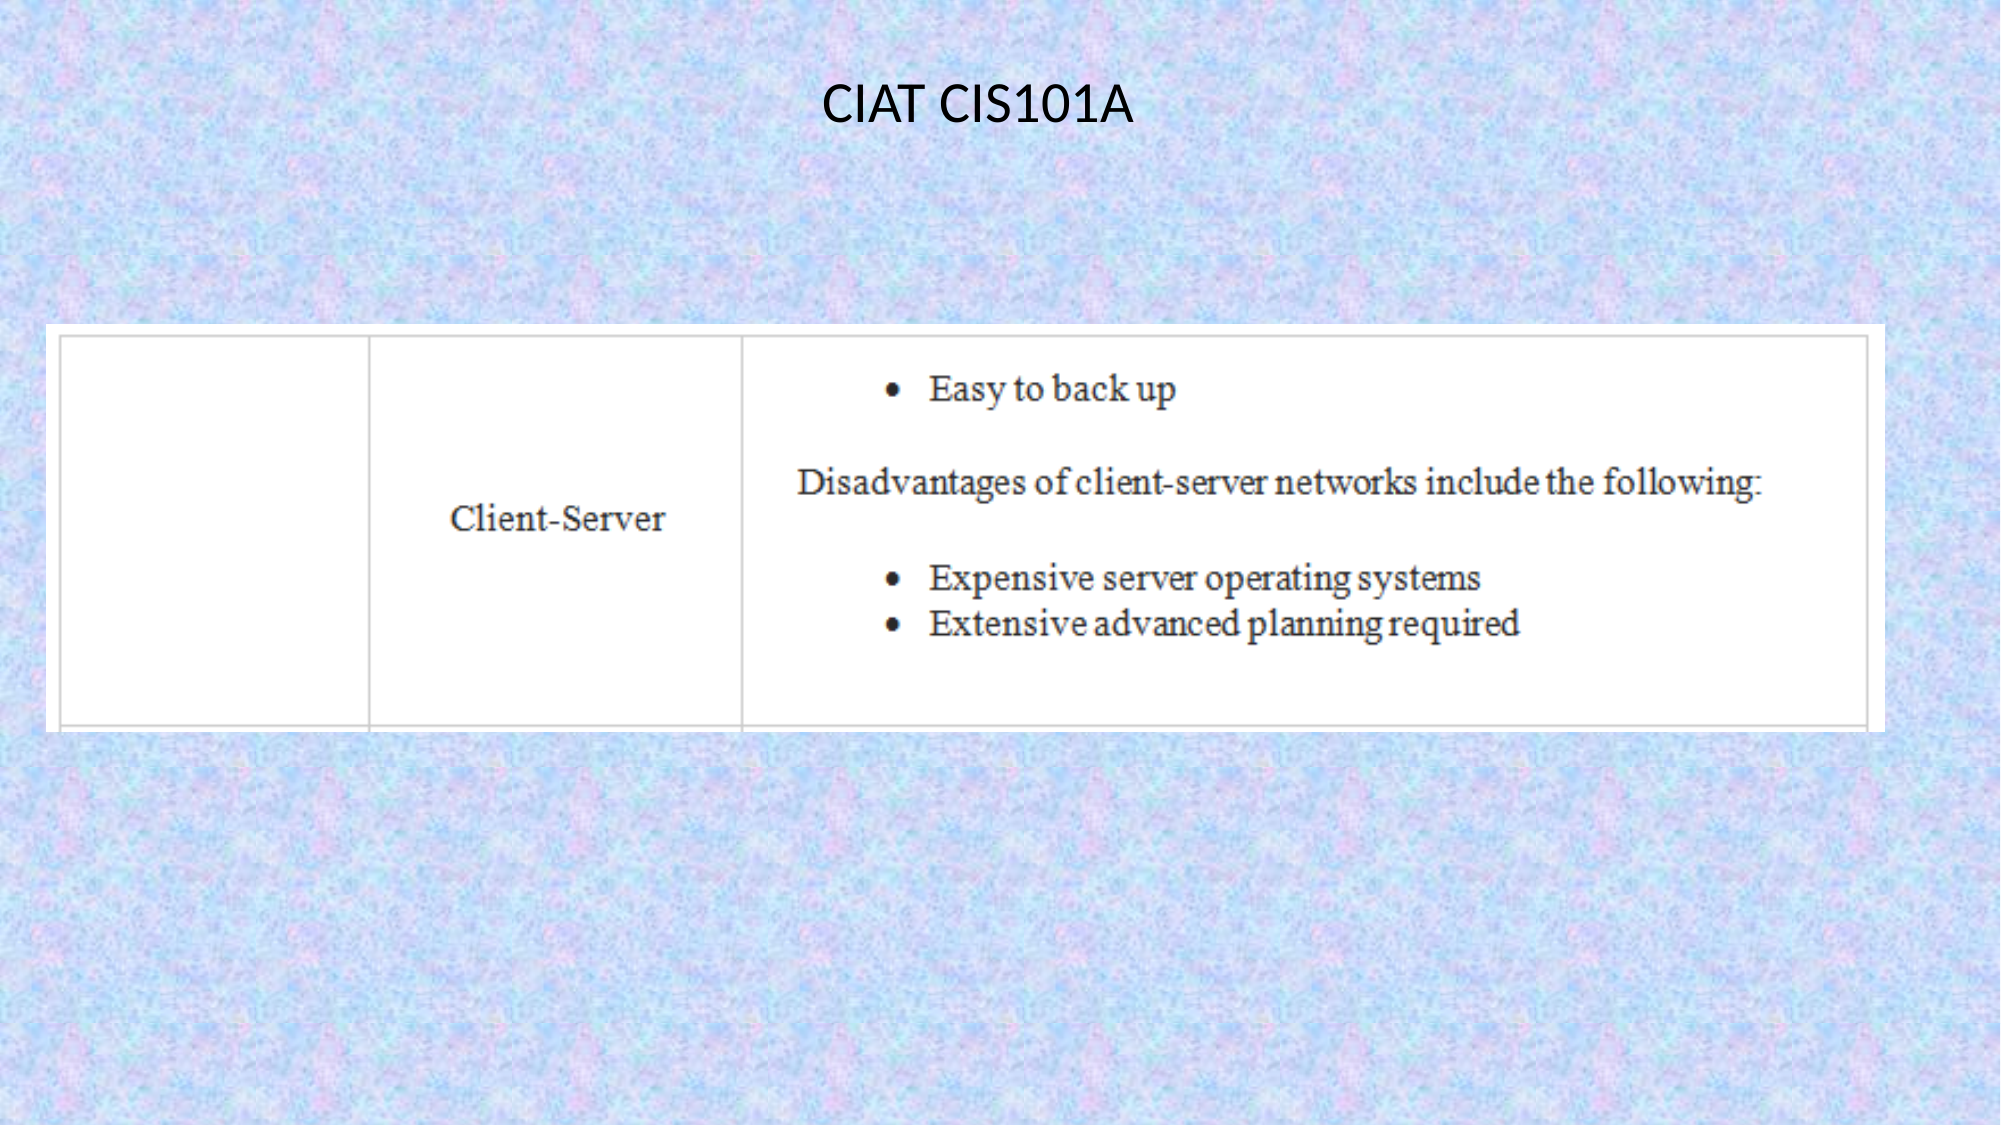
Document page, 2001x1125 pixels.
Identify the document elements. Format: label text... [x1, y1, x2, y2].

picture [0, 0, 2001, 1125]
text_box CIAT CIS101A [787, 56, 1170, 142]
